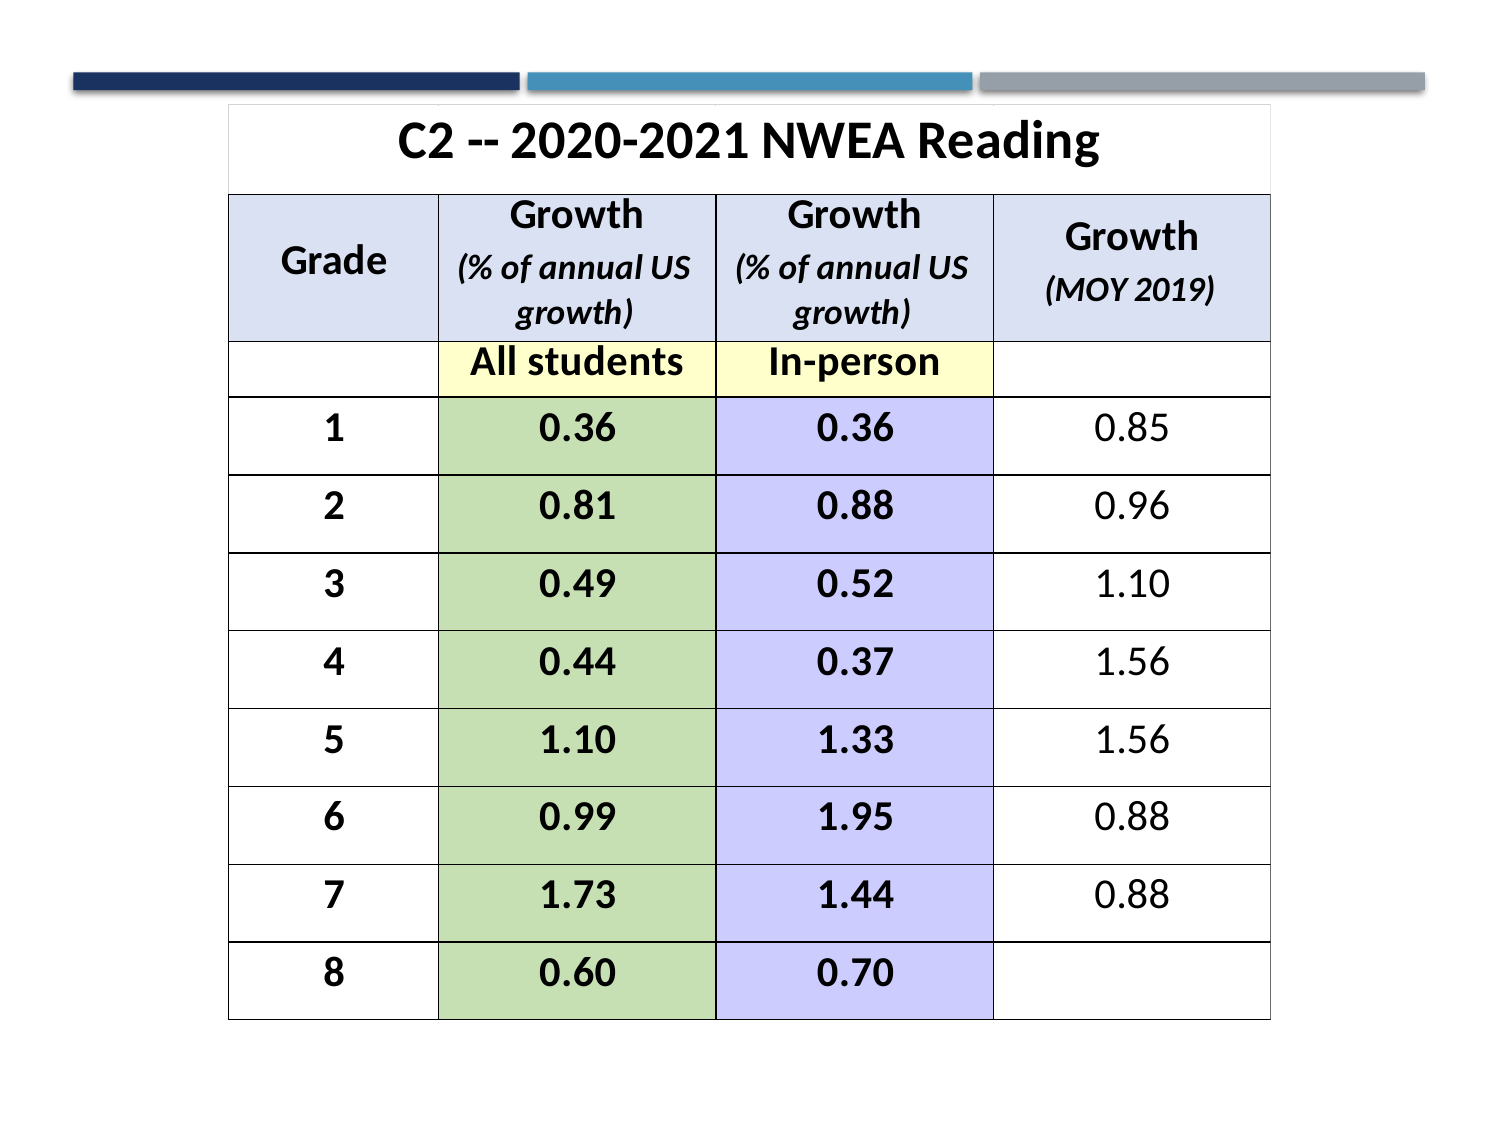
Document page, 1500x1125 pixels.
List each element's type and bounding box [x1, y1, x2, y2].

picture [227, 103, 1273, 1022]
